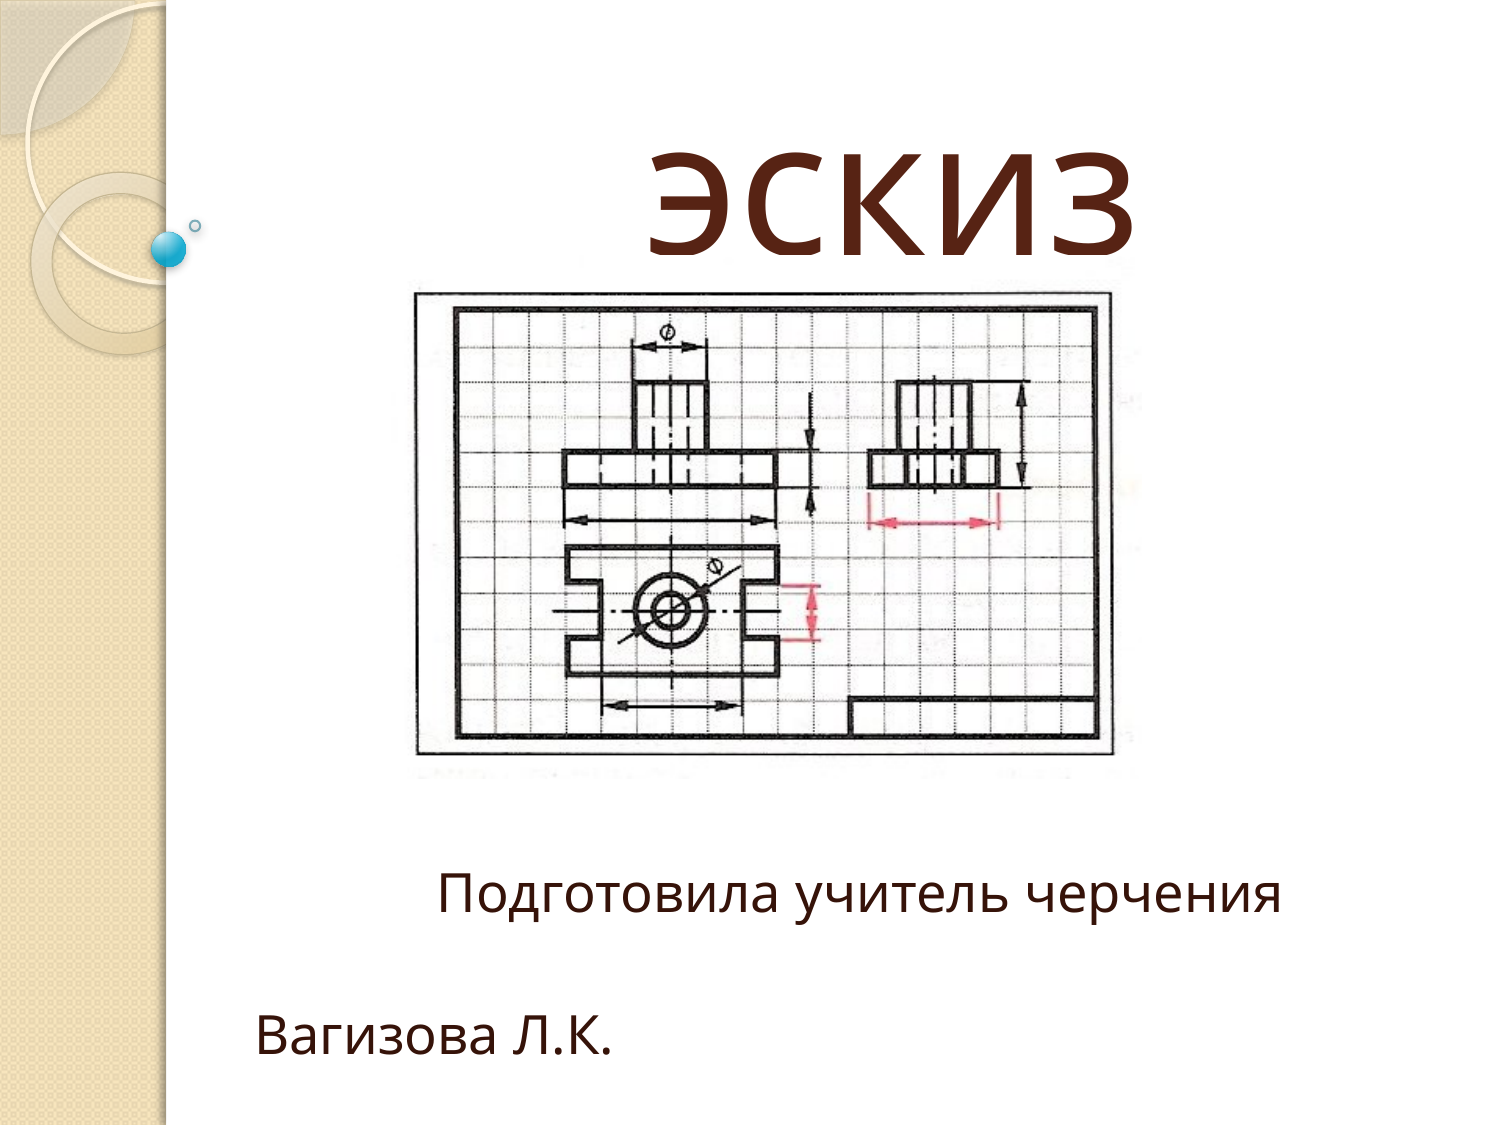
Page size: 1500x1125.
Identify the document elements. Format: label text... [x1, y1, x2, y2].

picture [383, 255, 1142, 780]
subtitle Подготовила учитель черчения Вагизова Л.К. [234, 857, 1451, 1095]
title эскиз [234, 59, 1450, 301]
